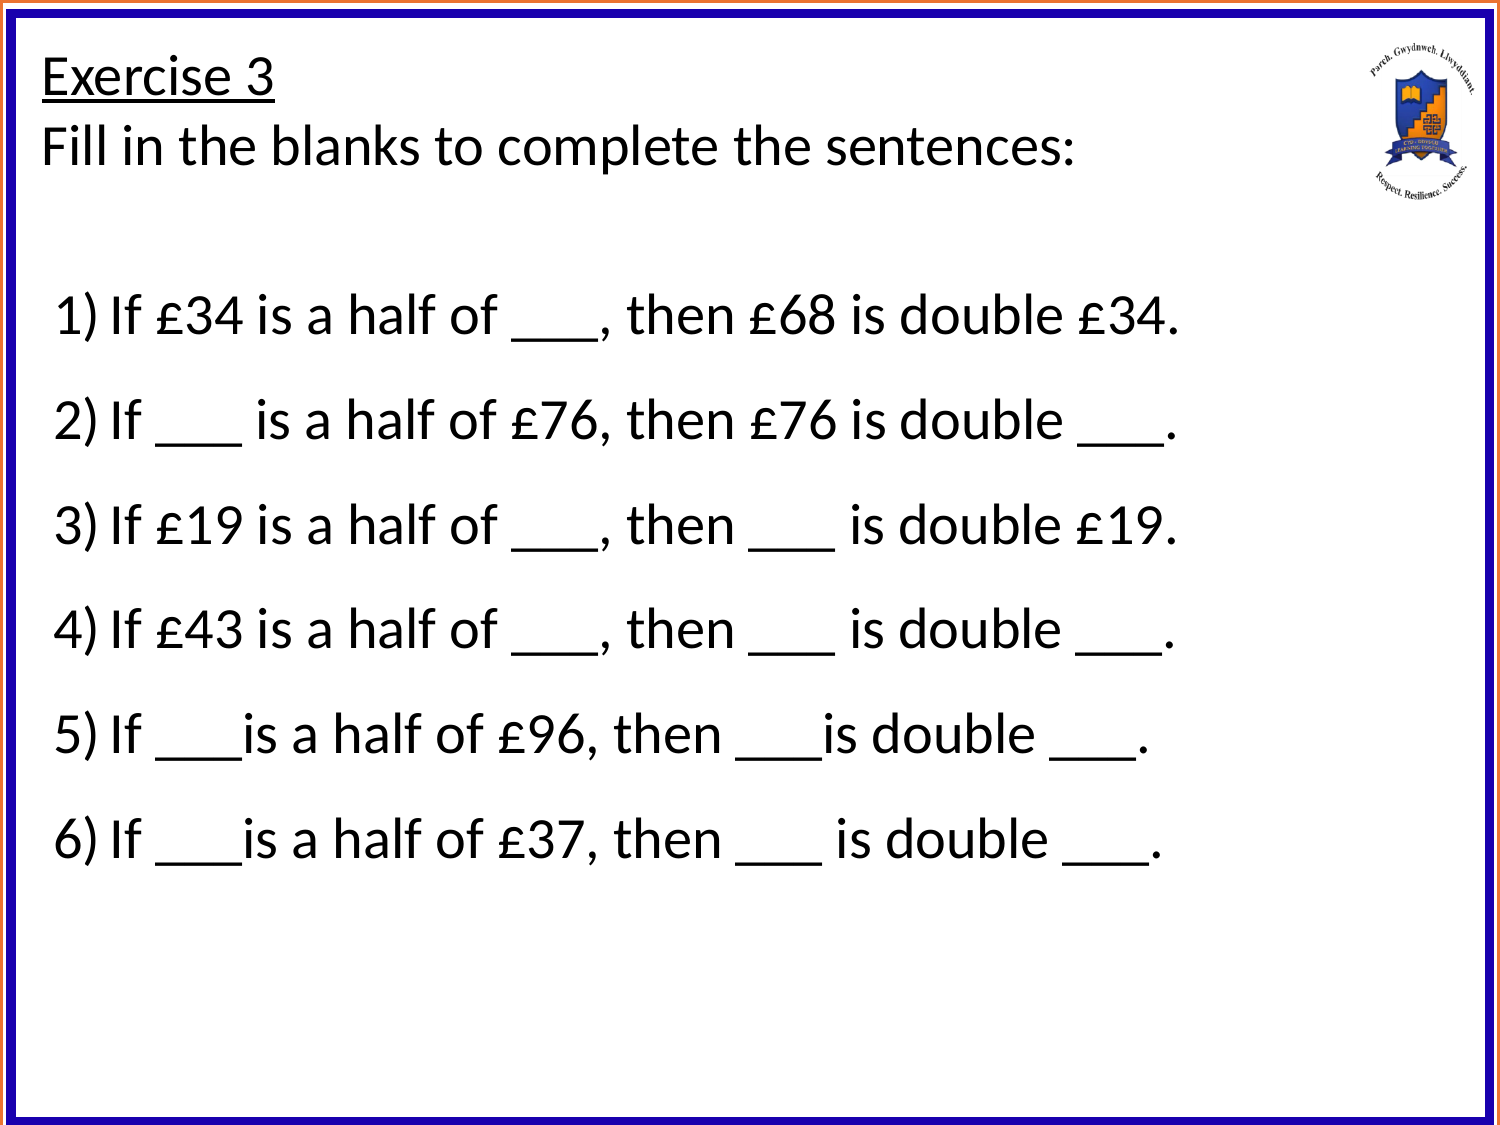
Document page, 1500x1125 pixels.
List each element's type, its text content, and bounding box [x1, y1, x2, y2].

picture [1358, 40, 1478, 202]
text_box Exercise 3 Fill in the blanks to complete the sentences: [27, 29, 1093, 185]
text_box If £34 is a half of ___, then £68 is double £34. If ___ is a half of £76, then £76 is double ___. If £19 is a half of ___, then ___ is double £19. If £43 is a half of ___, then ___ is double ___. If ___is a half of £96, then ___is double ___. If ___is a half of £37, then ___ is double ___. [38, 233, 1361, 878]
